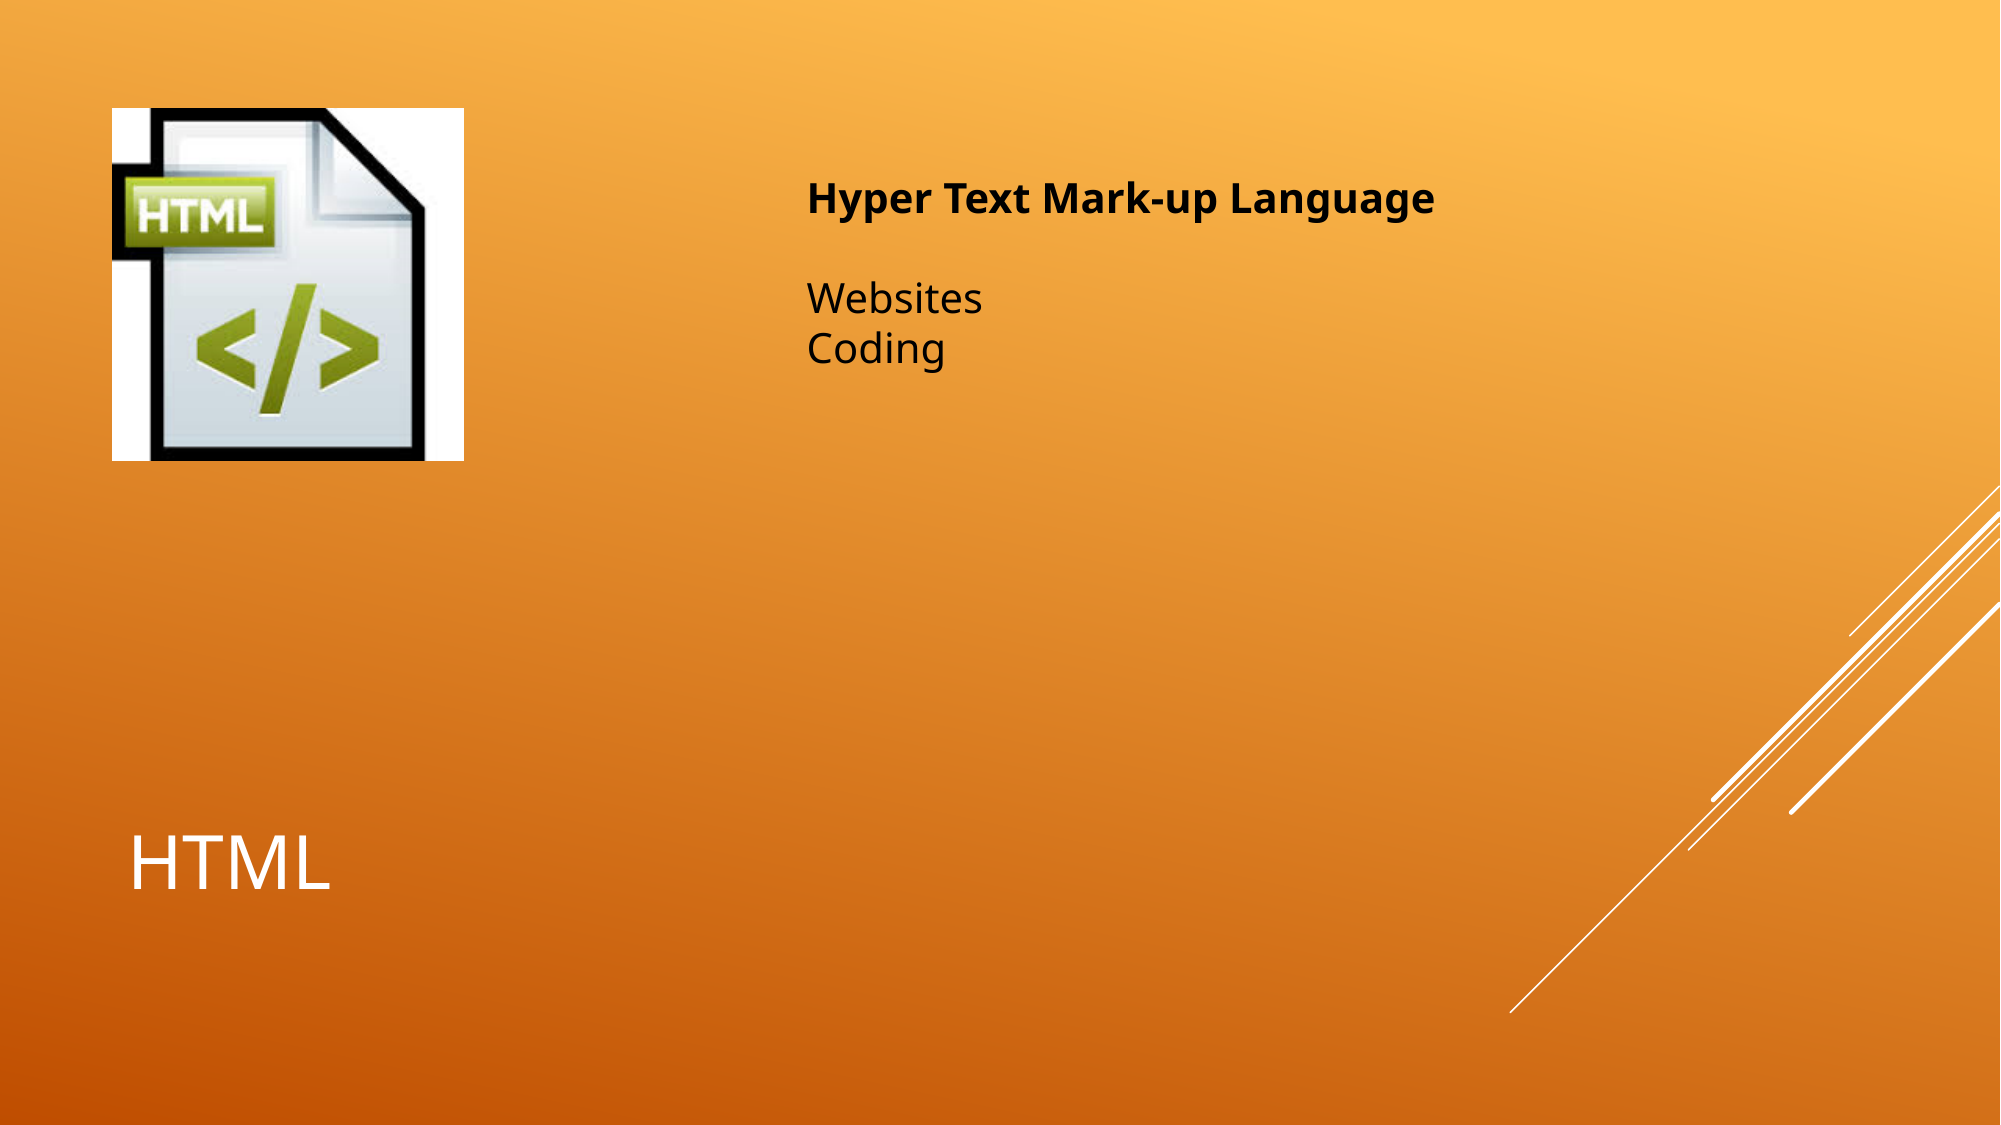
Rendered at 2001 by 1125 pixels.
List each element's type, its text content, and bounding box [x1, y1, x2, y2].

title HTML [112, 736, 1513, 984]
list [111, 108, 465, 461]
text_box Hyper Text Mark-up Language Websites Coding [791, 164, 1711, 380]
